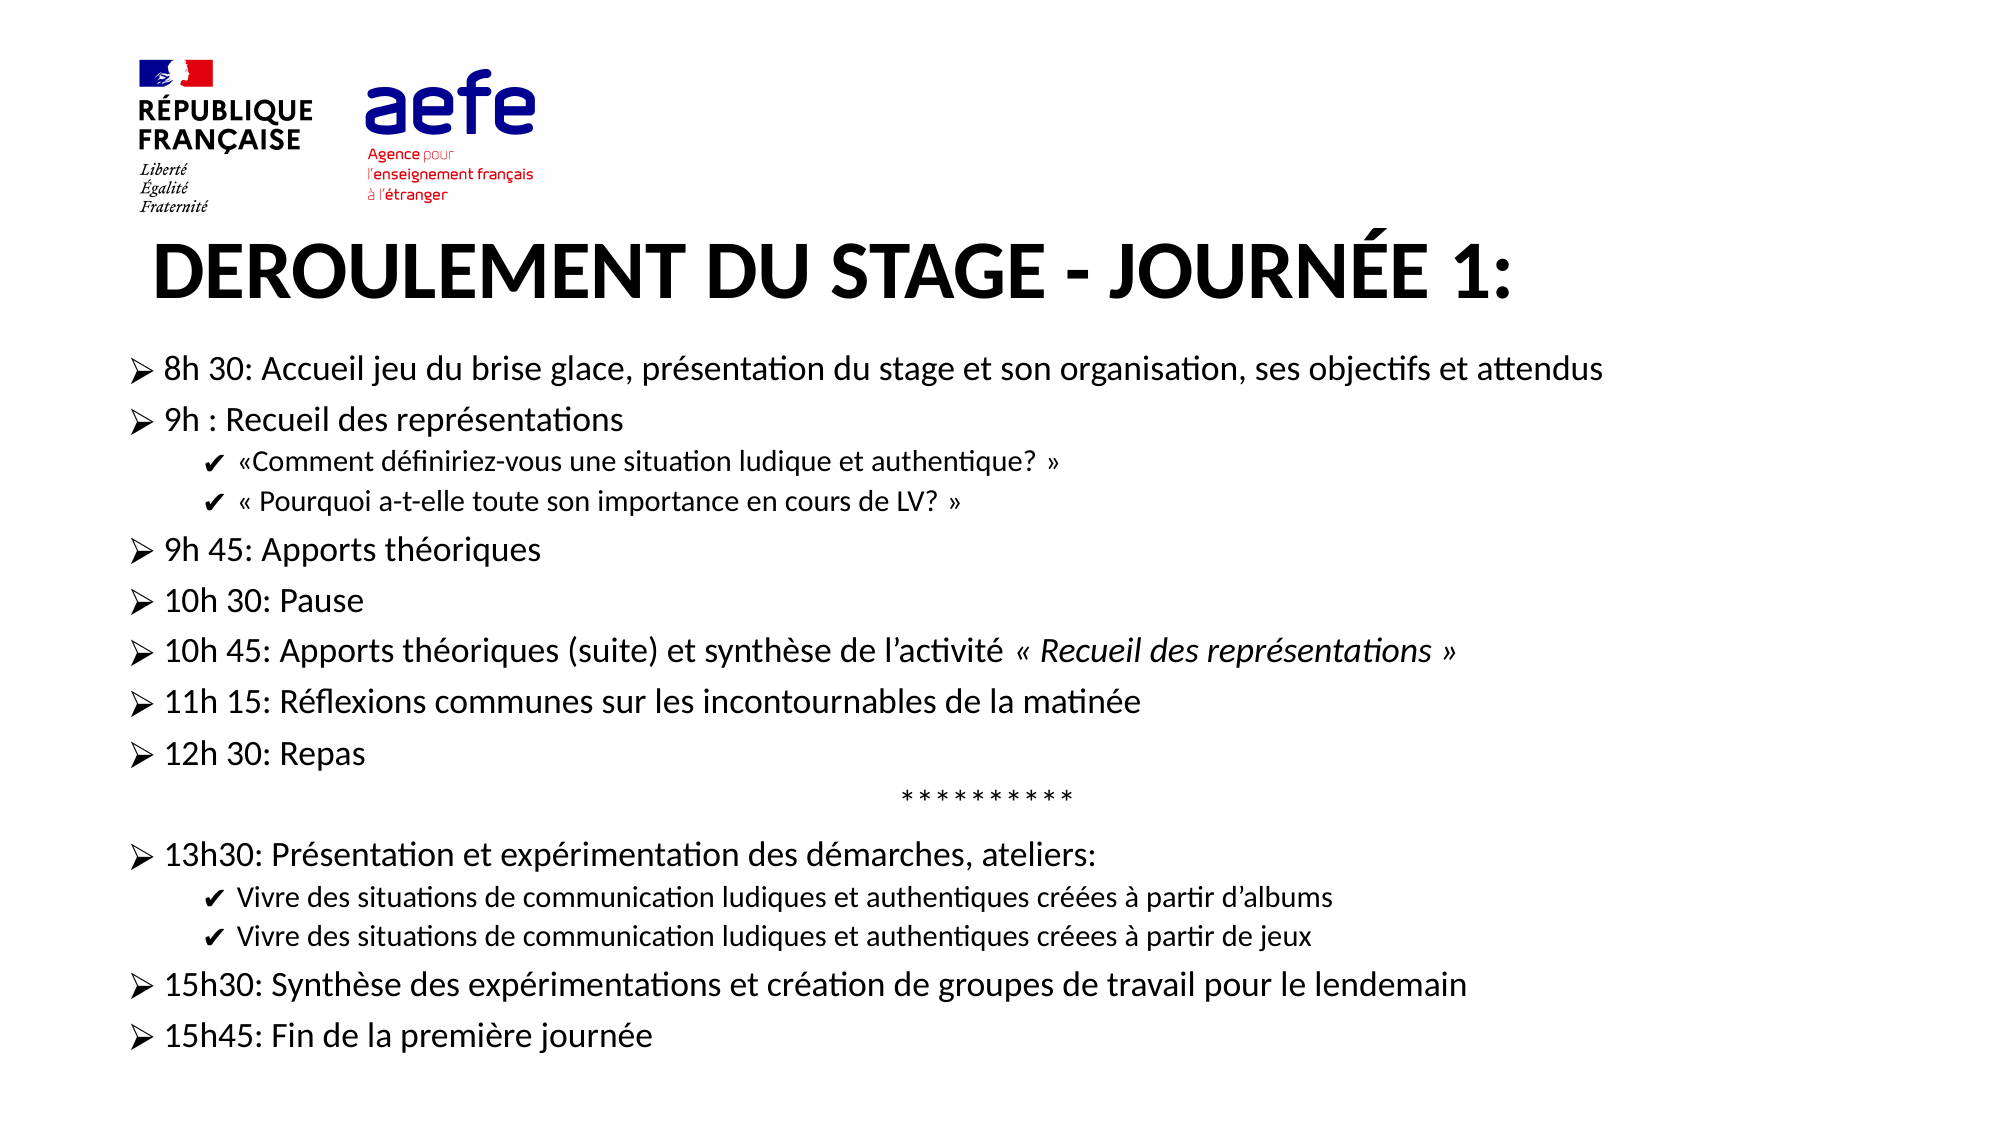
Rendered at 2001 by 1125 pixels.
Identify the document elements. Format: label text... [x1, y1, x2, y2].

picture [110, 32, 563, 240]
title DEROULEMENT DU STAGE - JOURNÉE 1: [137, 217, 1863, 342]
list 8h 30: Accueil jeu du brise glace, présentation du stage et son organisation, ses objectifs et attendus 9h : Recueil des représentations «Comment définiriez-vous une situation ludique et authentique? » « Pourquoi a-t-elle toute son importance en cours de LV? » 9h 45: Apports théoriques 10h 30: Pause 10h 45: Apports théoriques (suite) et synthèse de l’activité « Recueil des représentations » 11h 15: Réflexions communes sur les incontournables de la matinée 12h 30: Repas ********** 13h30: Présentation et expérimentation des démarches, ateliers: Vivre des situations de communication ludiques et authentiques créées à partir d’albums Vivre des situations de communication ludiques et authentiques créees à partir de jeux 15h30: Synthèse des expérimentations et création de groupes de travail pour le lendemain 15h45: Fin de la première journée [112, 342, 1863, 1069]
